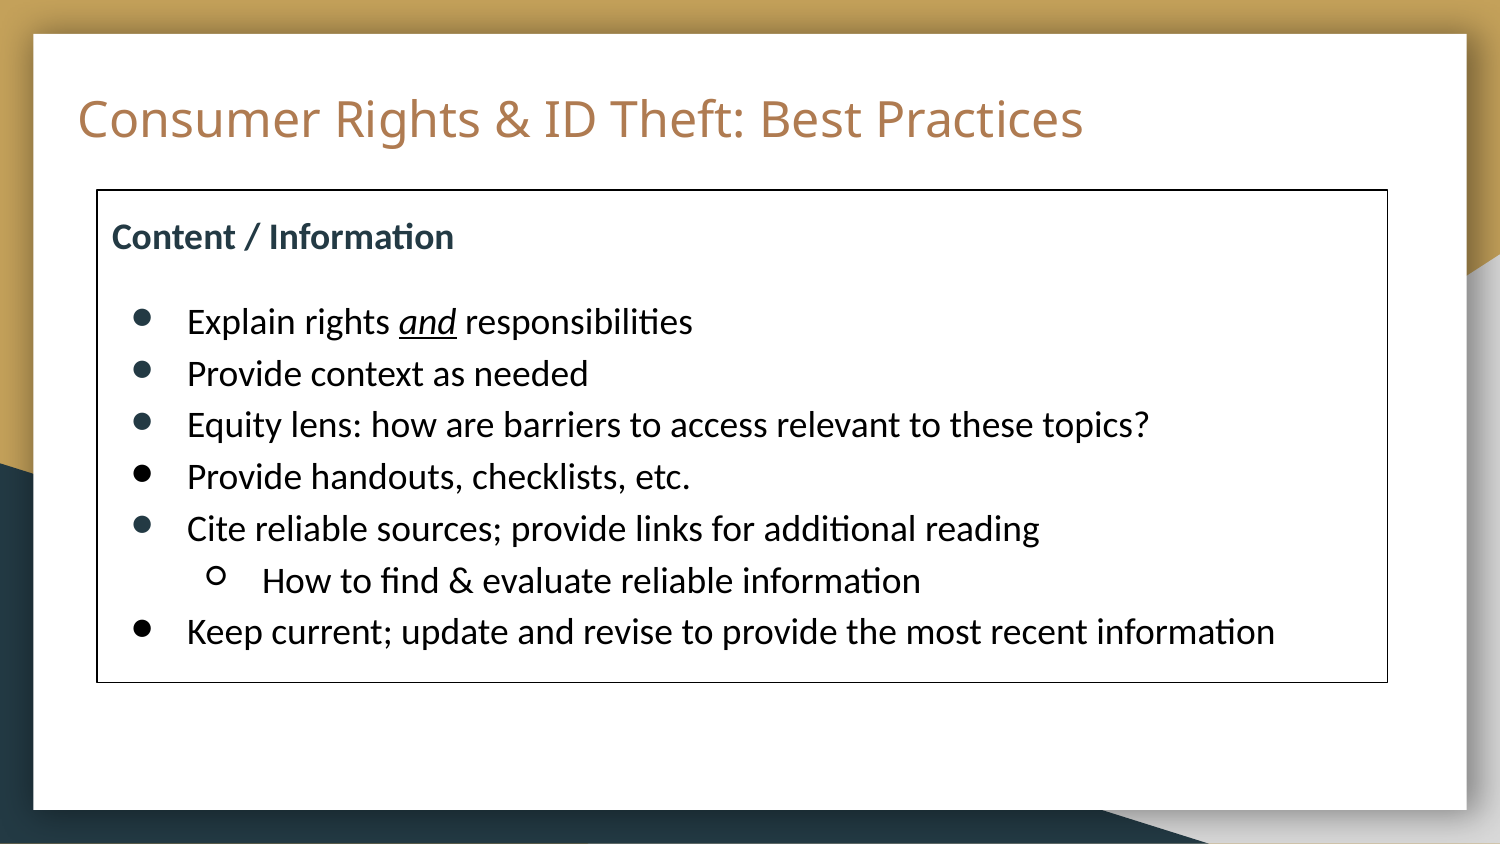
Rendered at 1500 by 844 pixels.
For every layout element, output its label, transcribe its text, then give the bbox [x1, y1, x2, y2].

title Consumer Rights & ID Theft: Best Practices [62, 72, 1317, 191]
list Content / Information Explain rights and responsibilities Provide context as needed Equity lens: how are barriers to access relevant to these topics? Provide handouts, checklists, etc. Cite reliable sources; provide links for additional reading How to find & evaluate reliable information Keep current; update and revise to provide the most recent information [97, 190, 1388, 683]
